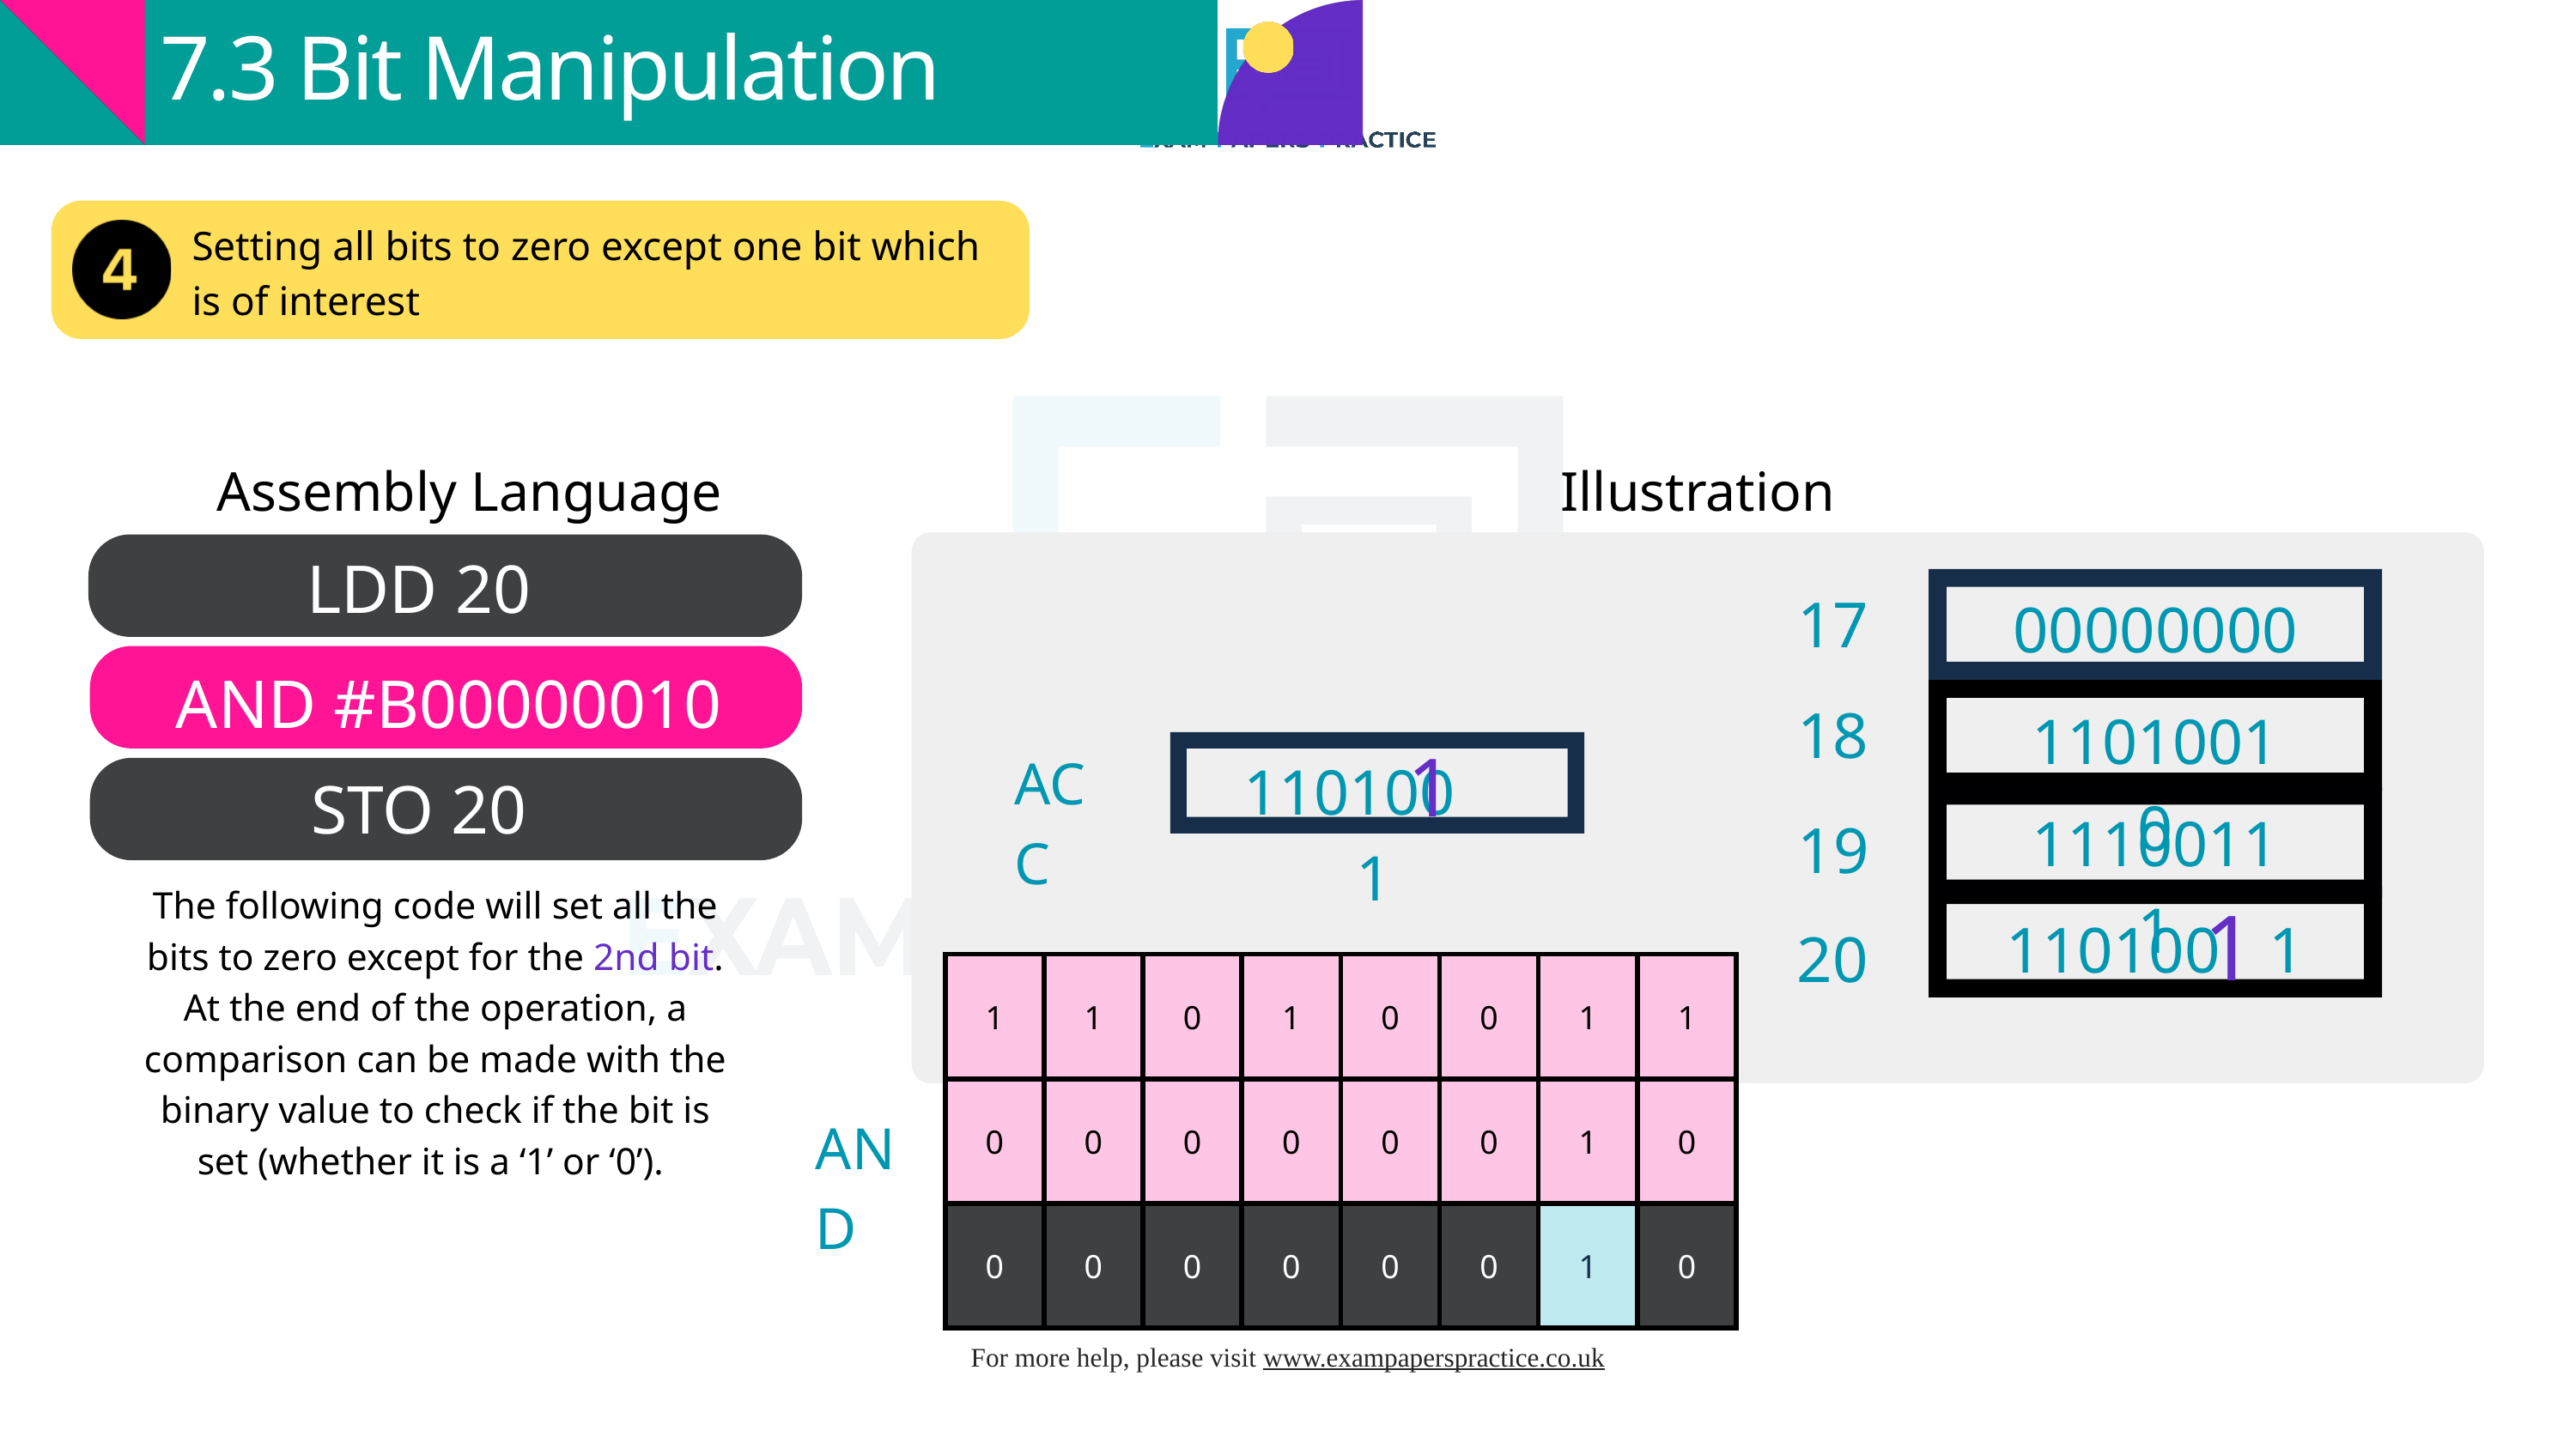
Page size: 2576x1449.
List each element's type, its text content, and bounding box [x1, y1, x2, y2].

text_box Assembly Language [191, 446, 748, 522]
table_cell 1 [1540, 1084, 1635, 1201]
text_box Illustration [1092, 446, 2304, 522]
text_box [89, 646, 803, 749]
table_cell 0 [948, 1084, 1042, 1201]
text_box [1928, 899, 2383, 998]
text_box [1928, 786, 2383, 899]
text_box The following code will set all the bits to zero except for the 2nd bit. At the end of the operation, a comparison can be made with the binary value to check if the bit is set (whether it is a ‘1’ or ‘0’). [135, 875, 736, 1182]
text_box AND [815, 1101, 926, 1261]
table_cell 0 [948, 1206, 1042, 1325]
table_cell 0 [1244, 1206, 1339, 1325]
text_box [911, 531, 2485, 1084]
table_cell 0 [1145, 1206, 1239, 1325]
table_cell 0 [1442, 1084, 1536, 1201]
table_cell 0 [1640, 1084, 1734, 1201]
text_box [1170, 731, 1585, 834]
table_cell 0 [1343, 1084, 1437, 1201]
table_cell 0 [1047, 1206, 1140, 1325]
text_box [0, 0, 1218, 146]
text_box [89, 757, 803, 861]
table_cell 0 [1047, 1084, 1140, 1201]
table_cell 1 [1540, 1206, 1635, 1325]
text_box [51, 200, 1030, 340]
table_cell 0 [1343, 1206, 1437, 1325]
table_cell 0 [1640, 1206, 1734, 1325]
table_cell 0 [1442, 1206, 1536, 1325]
table_cell 0 [1244, 1084, 1339, 1201]
table_cell 0 [1145, 1084, 1239, 1201]
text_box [1928, 568, 2383, 679]
text_box [1218, 0, 1364, 145]
text_box [1242, 21, 1294, 73]
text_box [1928, 679, 2383, 786]
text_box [88, 534, 803, 638]
